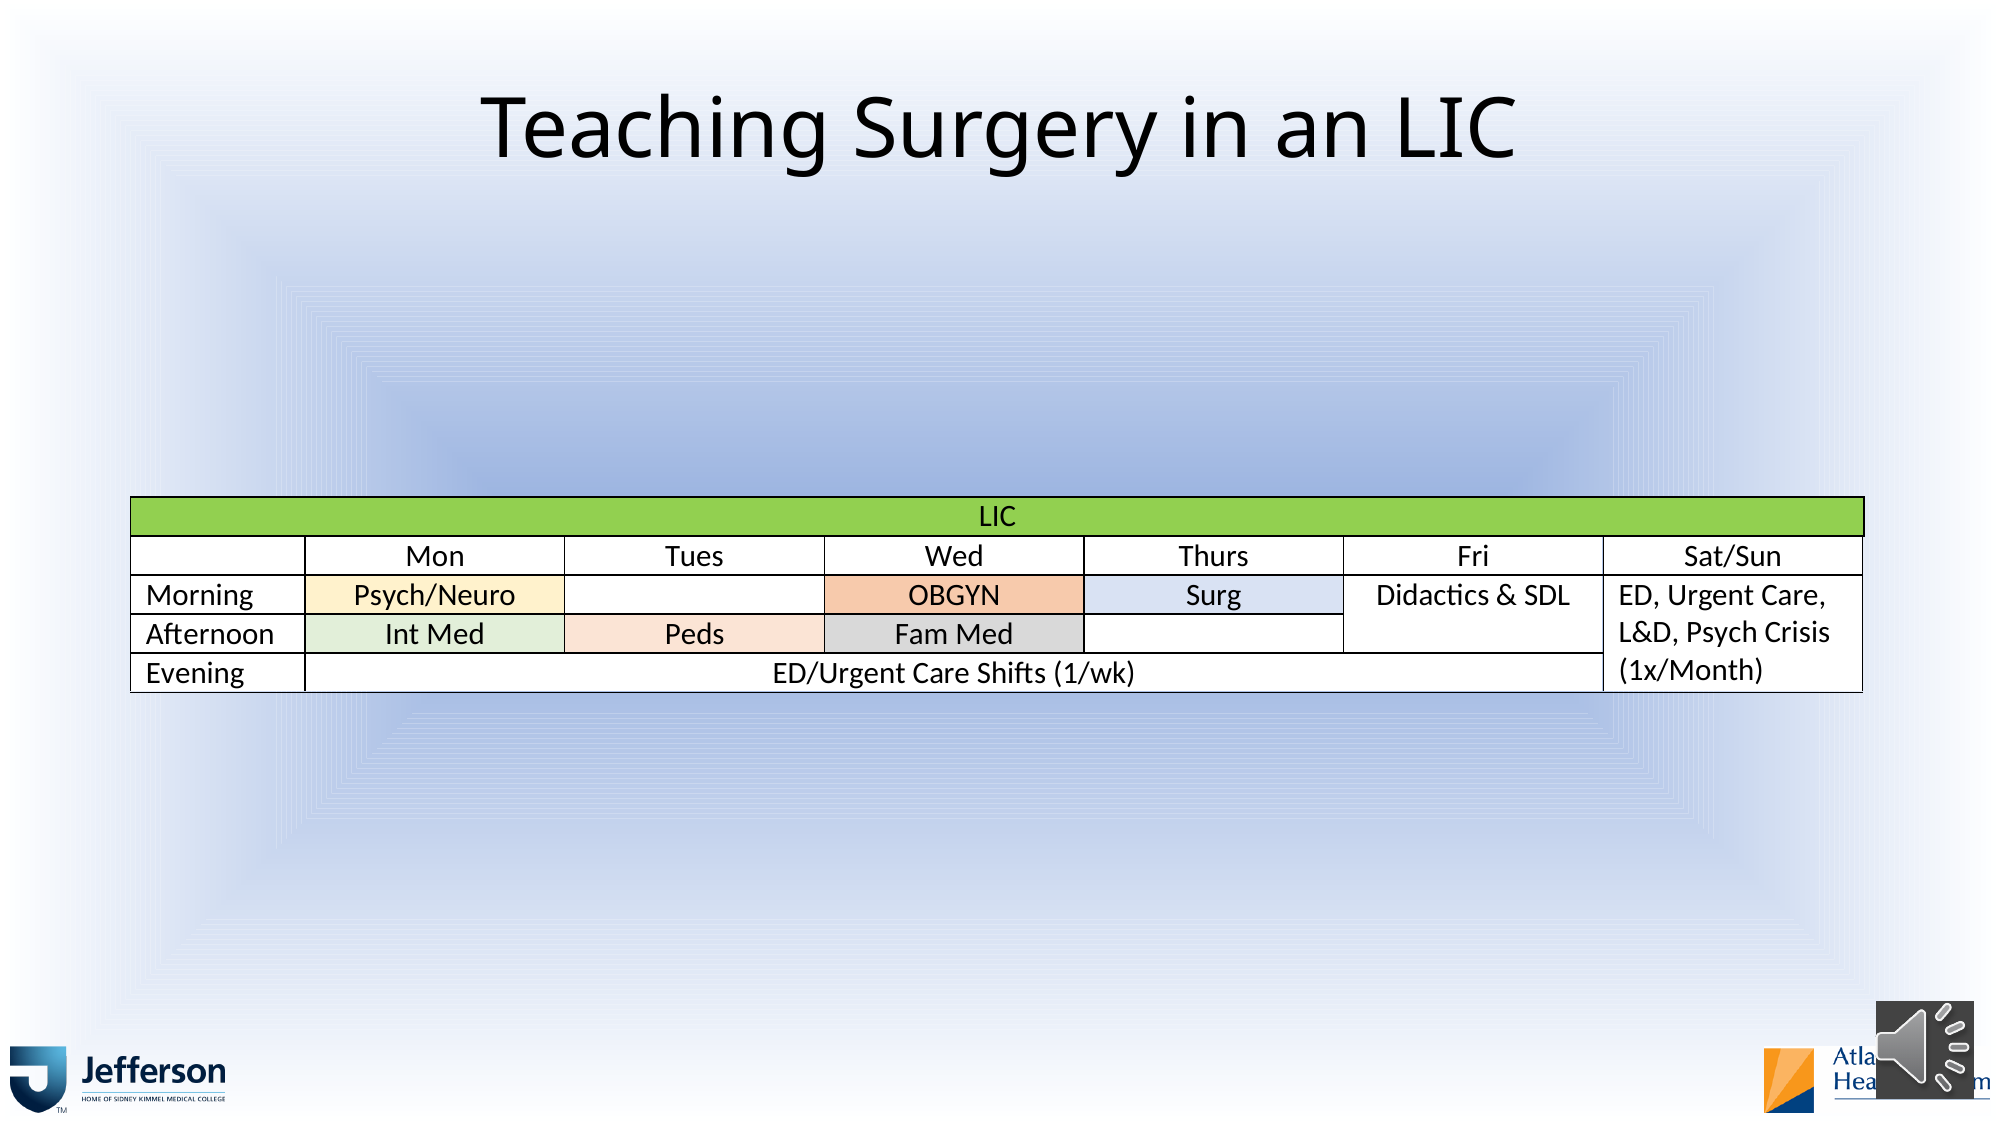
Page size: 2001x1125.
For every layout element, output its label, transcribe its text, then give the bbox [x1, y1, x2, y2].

picture [1764, 999, 1990, 1113]
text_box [129, 496, 1948, 757]
title Teaching Surgery in an LIC [249, 65, 1750, 183]
picture [10, 1046, 225, 1113]
